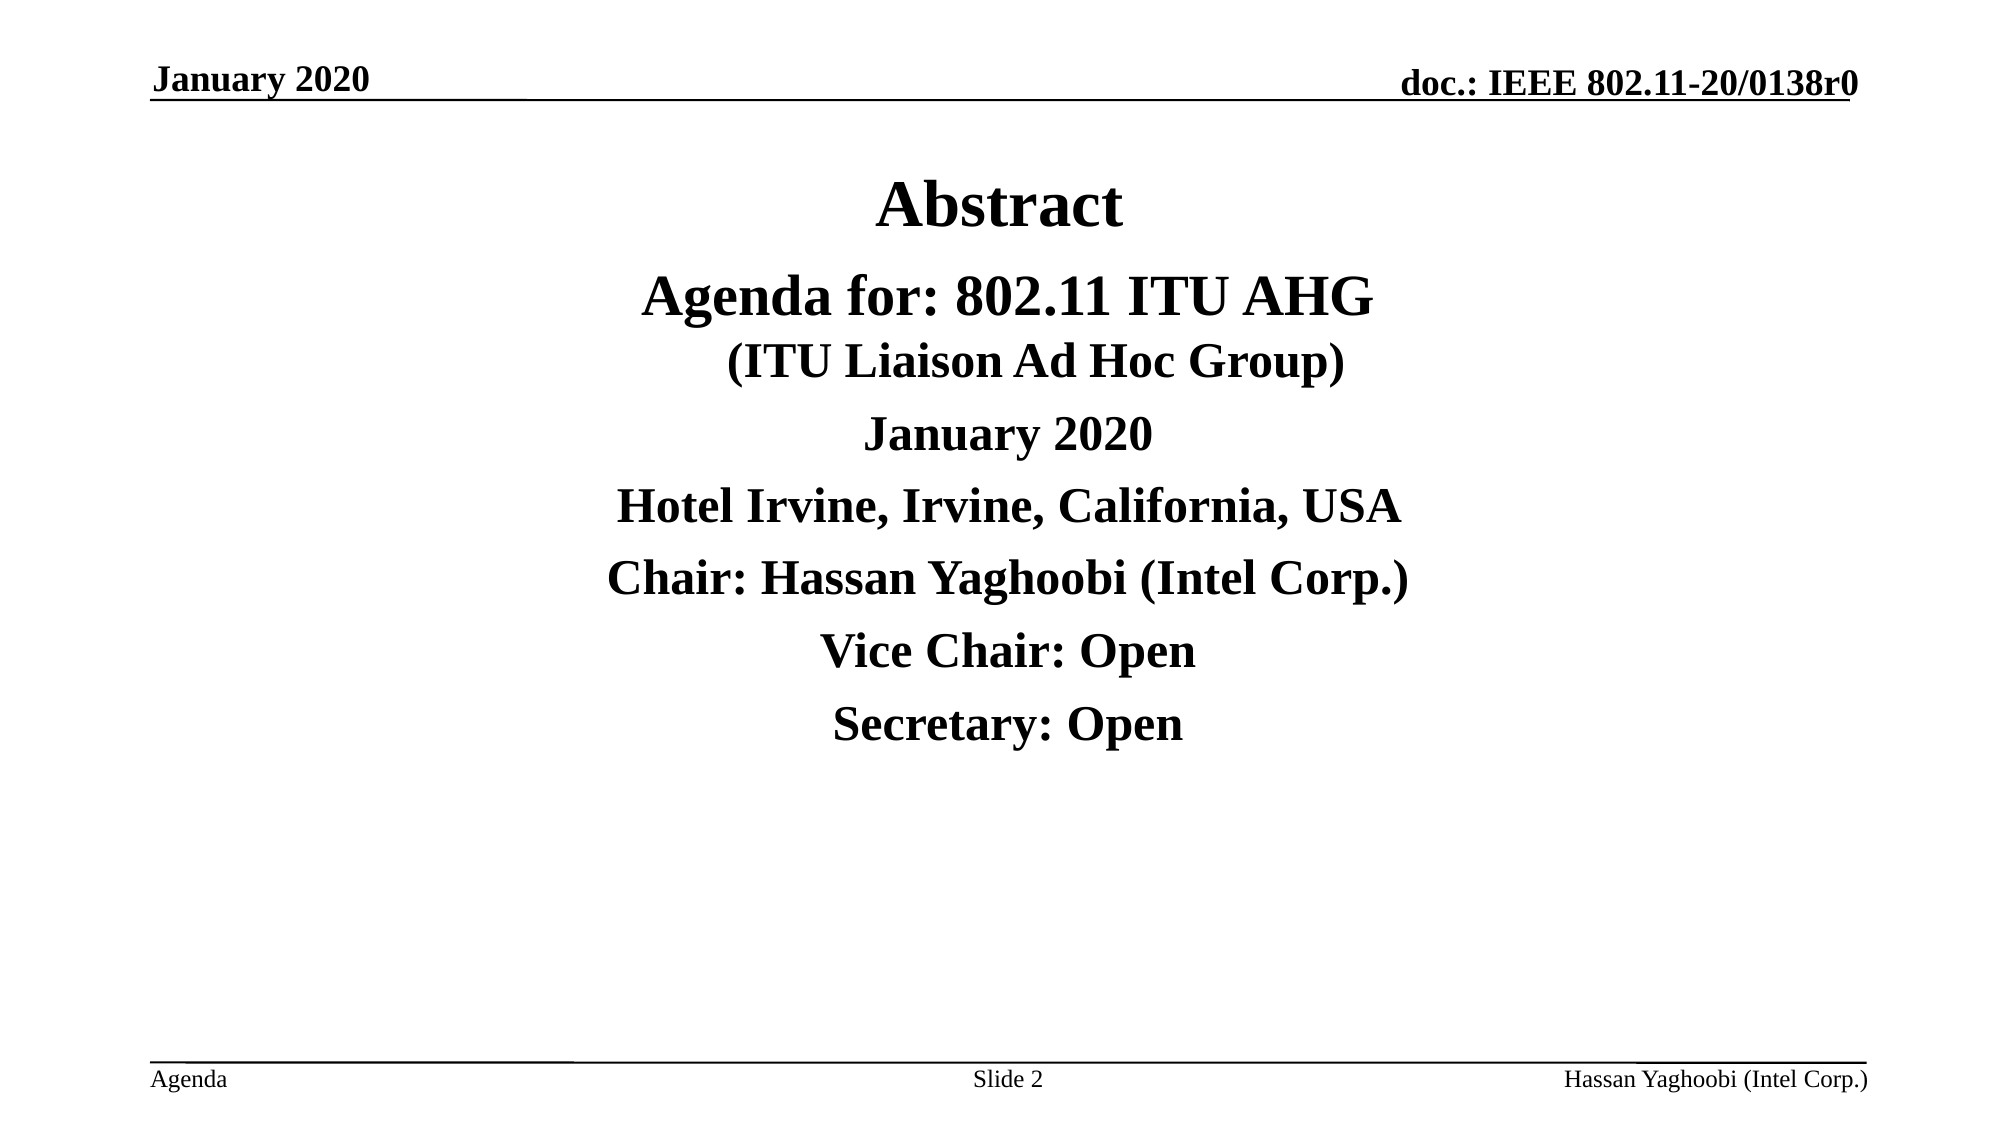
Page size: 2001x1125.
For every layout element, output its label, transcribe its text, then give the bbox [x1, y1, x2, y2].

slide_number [152, 54, 563, 100]
title Abstract [149, 112, 1850, 249]
list Agenda for: 802.11 ITU AHG (ITU Liaison Ad Hoc Group) January 2020 Hotel Irvine, Irvine, California, USA Chair: Hassan Yaghoobi (Intel Corp.) Vice Chair: Open Secretary: Open [133, 249, 1884, 1063]
footer Hassan Yaghoobi (Intel Corp.) [1171, 1061, 1869, 1093]
slide_number Slide 2 [950, 1061, 1067, 1123]
